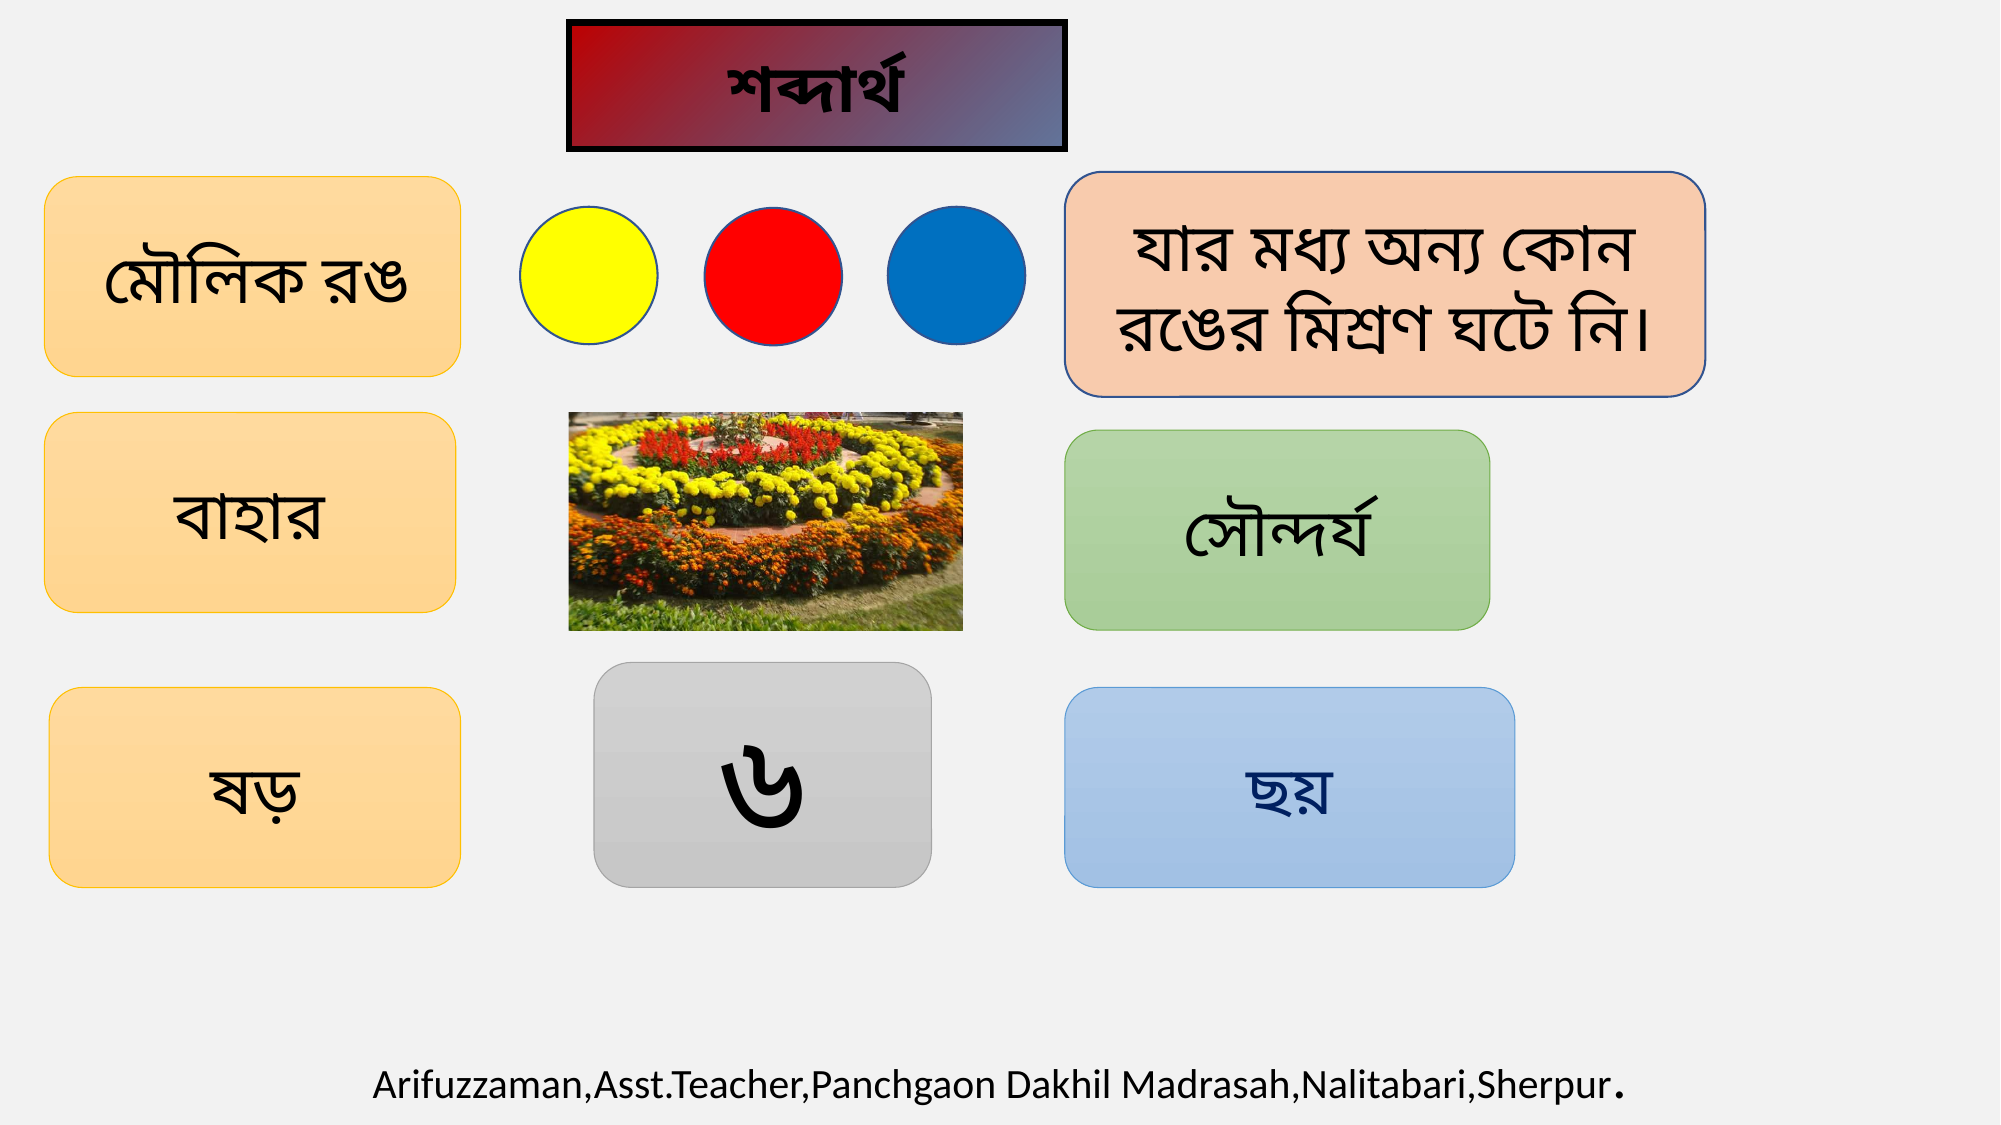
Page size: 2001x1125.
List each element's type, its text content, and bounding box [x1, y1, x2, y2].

text_box শব্দার্থ [568, 21, 1066, 150]
text_box [519, 205, 659, 346]
text_box [703, 206, 844, 347]
text_box ষড় [48, 686, 462, 889]
text_box মৌলিক রঙ [43, 176, 462, 378]
text_box সৌন্দর্য [1064, 429, 1491, 631]
text_box বাহার [43, 411, 457, 614]
text_box ছয় [1064, 686, 1516, 889]
text_box [886, 205, 1027, 346]
picture [568, 412, 1018, 631]
text_box যার মধ্য অন্য কোন রঙের মিশ্রণ ঘটে নি। [1063, 170, 1707, 398]
text_box ৬ [593, 661, 933, 888]
